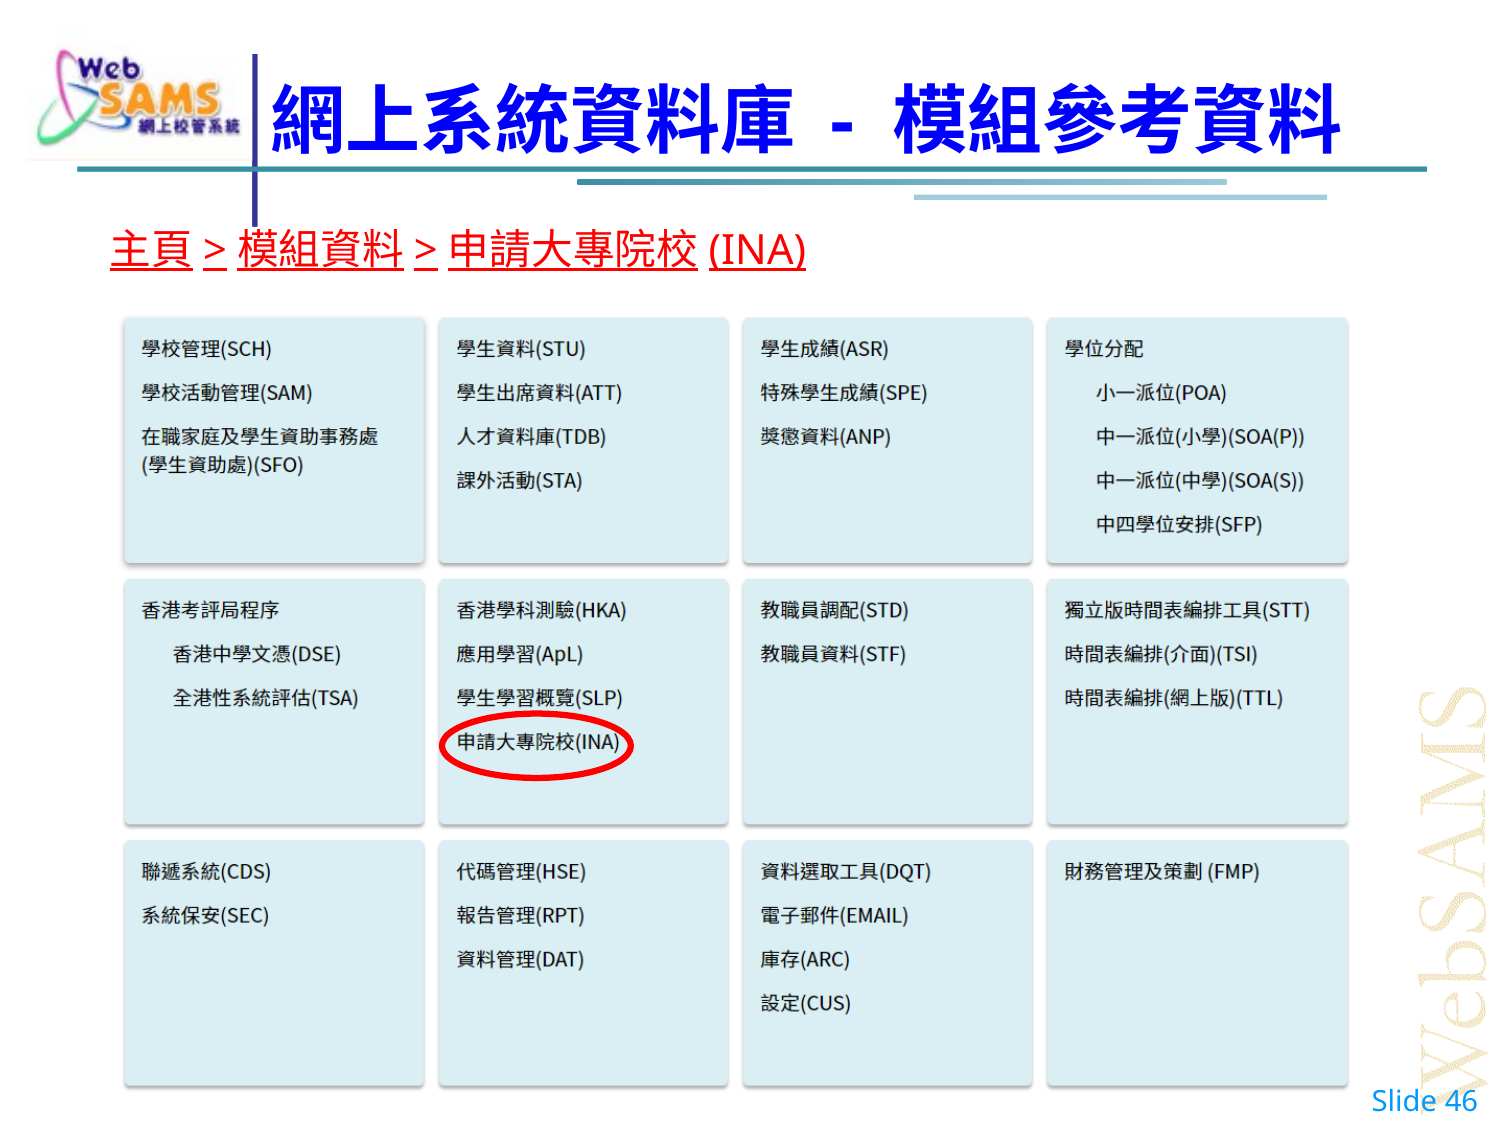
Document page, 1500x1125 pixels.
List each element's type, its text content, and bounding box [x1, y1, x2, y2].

text_box 主頁>模組資料>申請大專院校(INA) [94, 215, 1500, 281]
picture [27, 29, 253, 161]
picture [107, 309, 1361, 1094]
picture [1393, 679, 1500, 1117]
text_box 網上系統資料庫 - 模組參考資料 [255, 65, 1500, 170]
